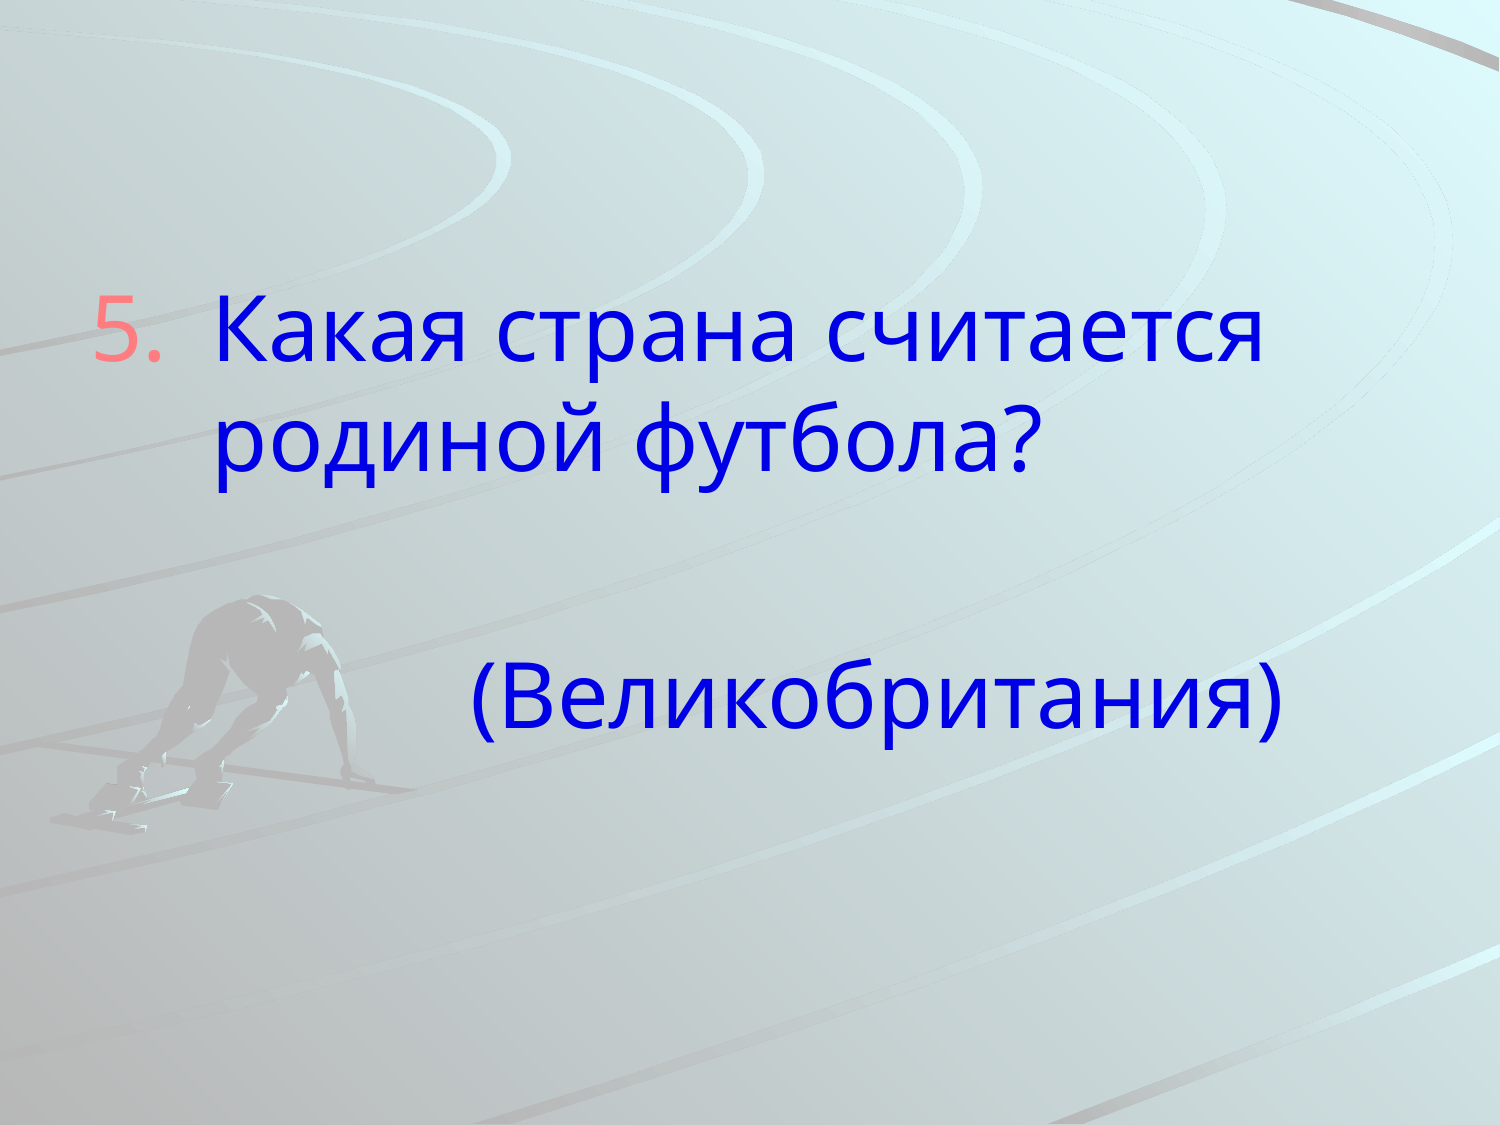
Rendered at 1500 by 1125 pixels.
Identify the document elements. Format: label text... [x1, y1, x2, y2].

list Какая страна считается родиной футбола? (Великобритания) [74, 262, 1426, 1006]
